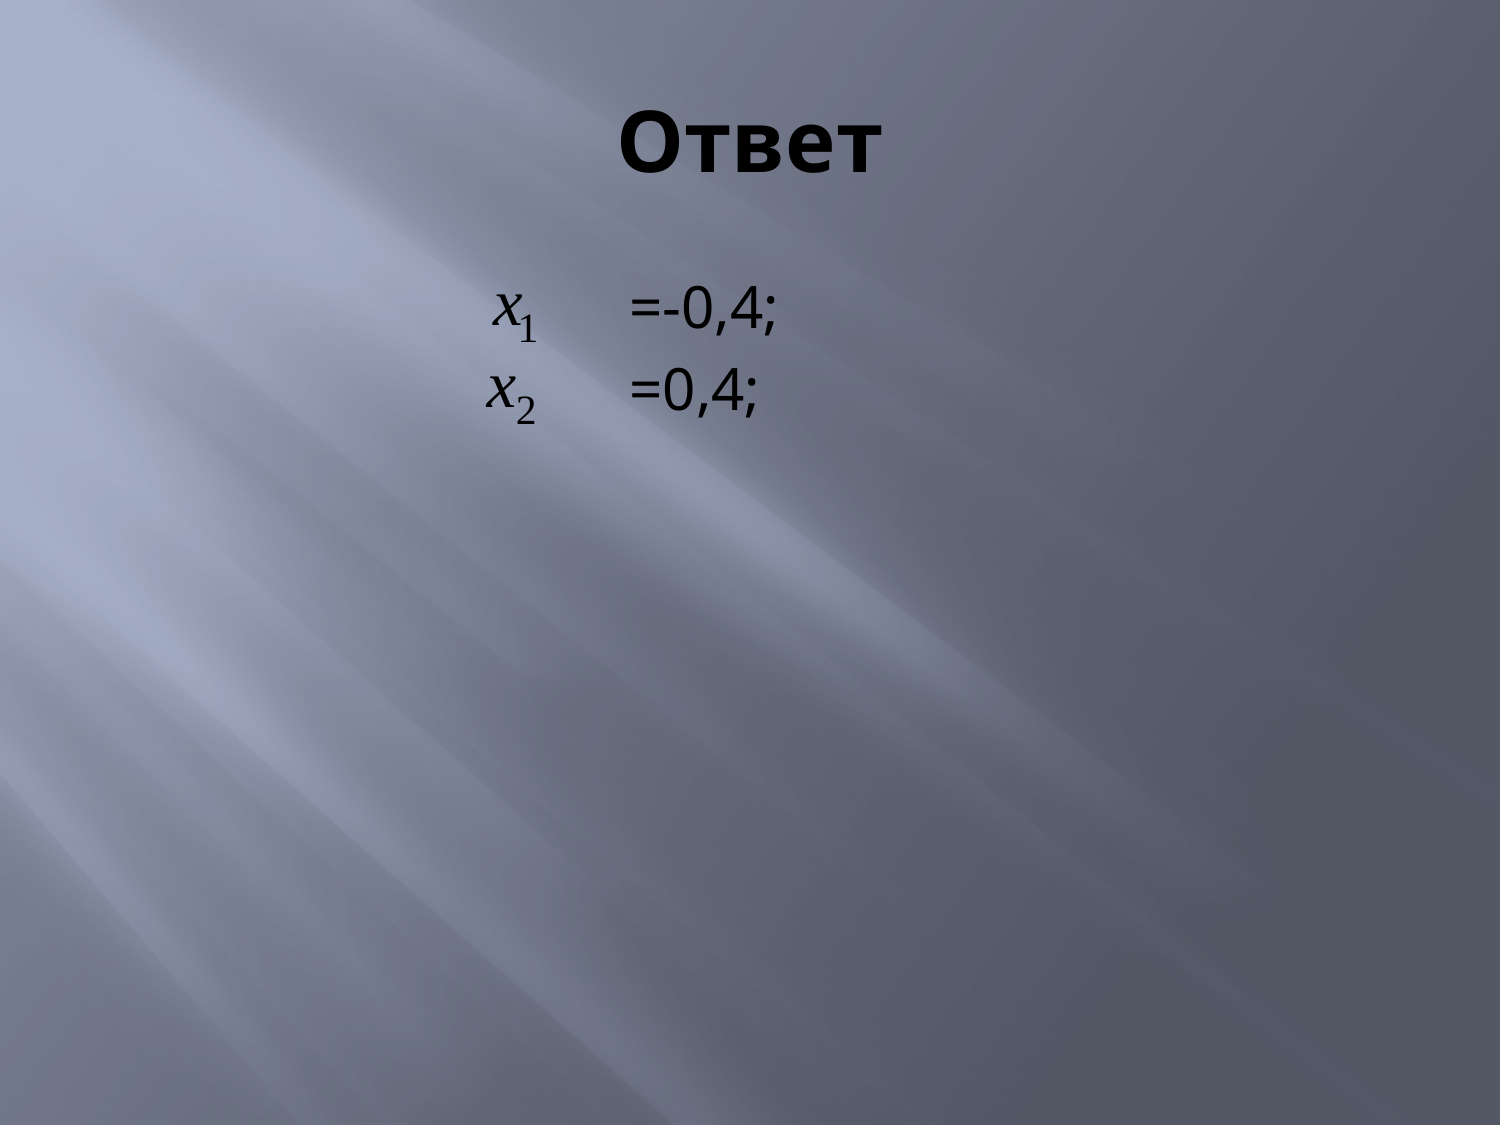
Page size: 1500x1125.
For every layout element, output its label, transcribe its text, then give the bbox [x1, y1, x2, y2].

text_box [486, 269, 540, 347]
list =-0,4; =0,4; [75, 262, 1425, 1035]
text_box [480, 351, 542, 429]
title Ответ [75, 45, 1425, 233]
